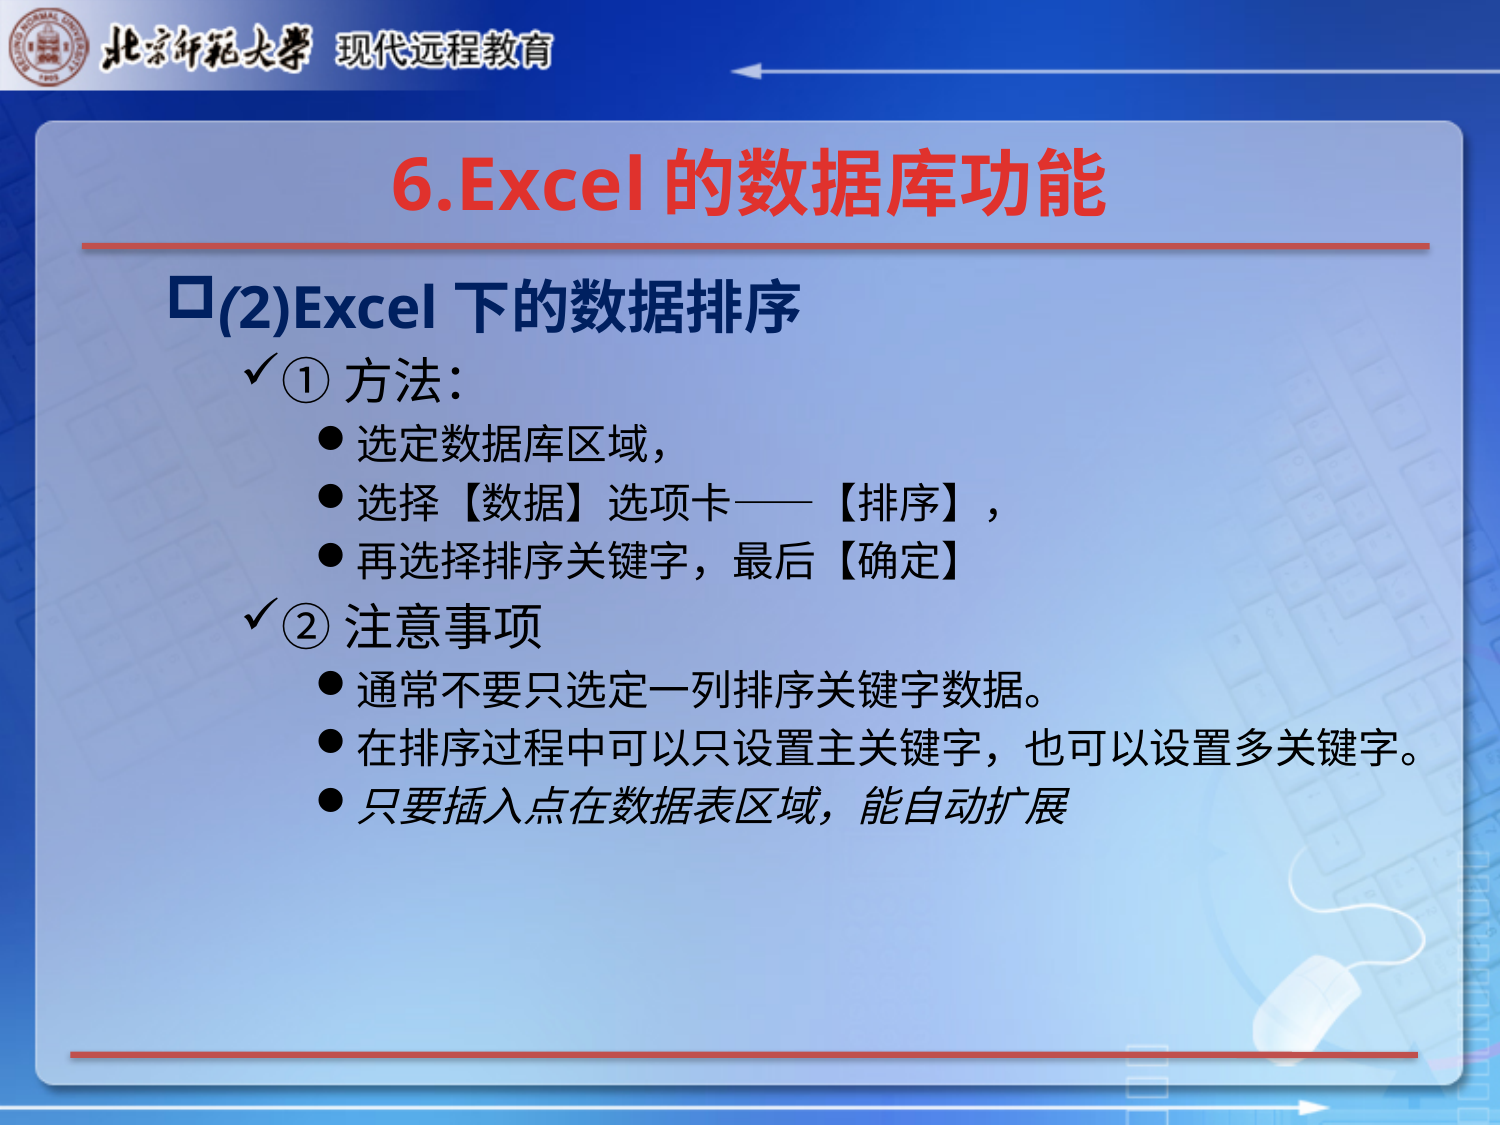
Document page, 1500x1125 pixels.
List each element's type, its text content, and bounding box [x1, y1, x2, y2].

title 6.Excel的数据库功能 [75, 128, 1425, 233]
list (2)Excel下的数据排序 ①方法： 选定数据库区域， 选择【数据】选项卡——【排序】， 再选择排序关键字，最后【确定】 ②注意事项 通常不要只选定一列排序关键字数据。 在排序过程中可以只设置主关键字，也可以设置多关键字。 只要插入点在数据表区域，能自动扩展 [75, 262, 1425, 1043]
picture [0, 0, 1500, 1125]
